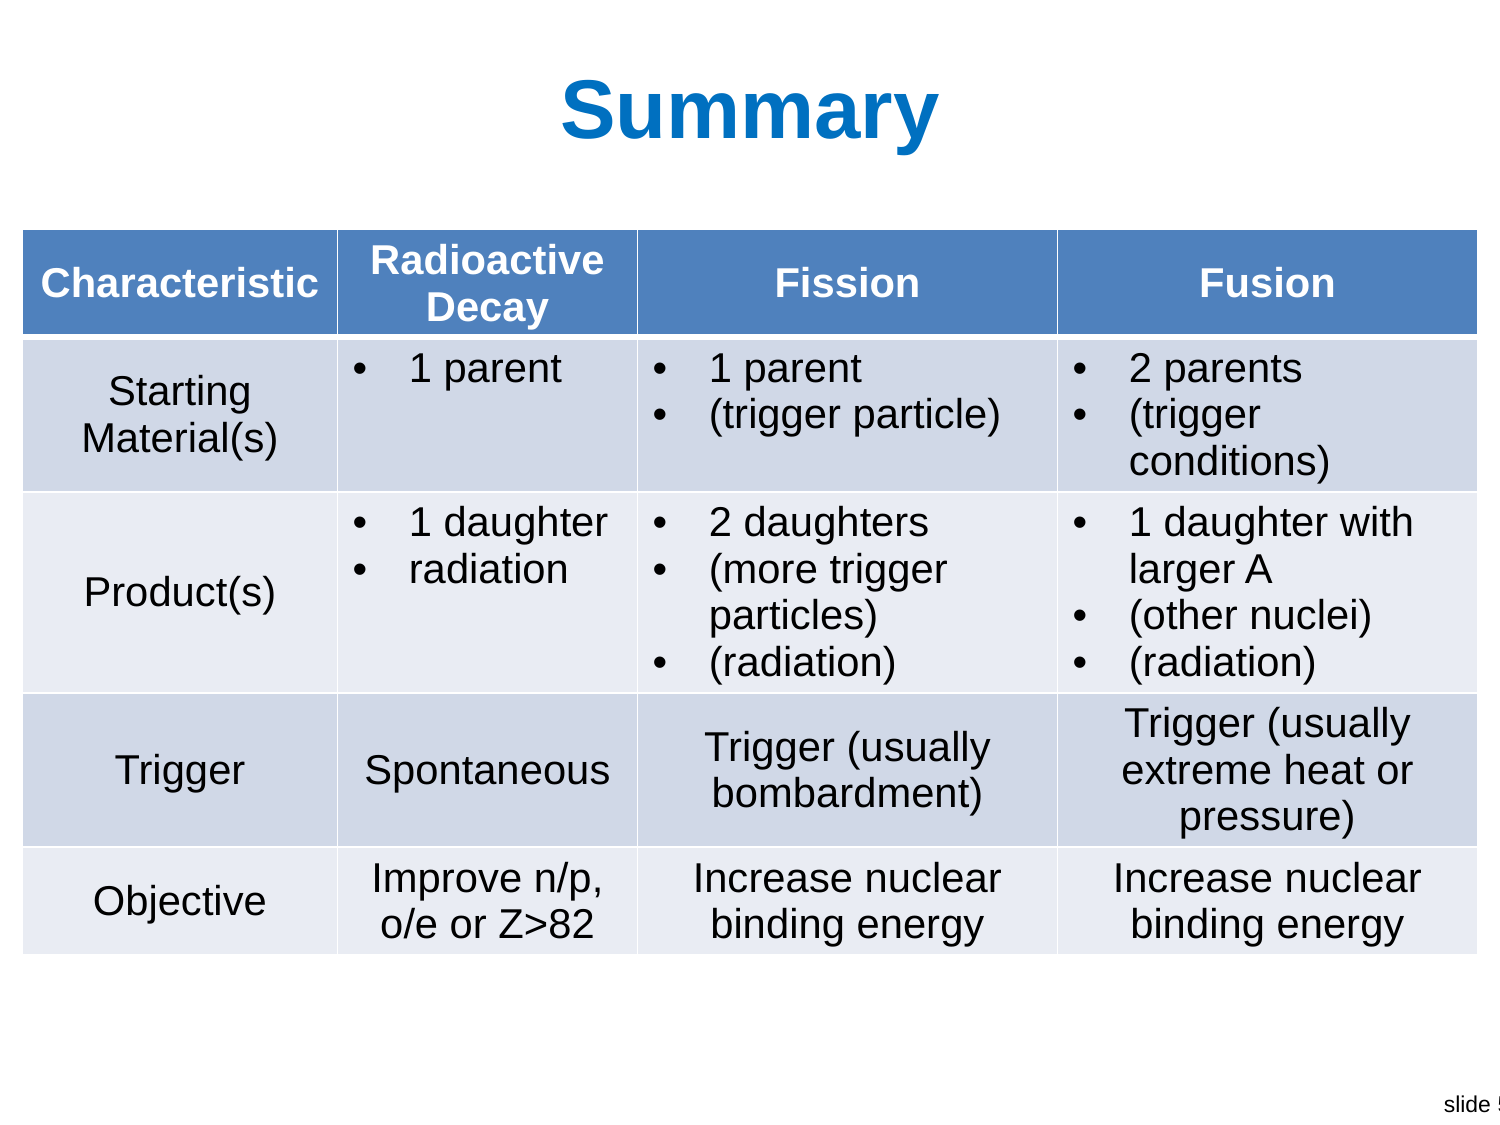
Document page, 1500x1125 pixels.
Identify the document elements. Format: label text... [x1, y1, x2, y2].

table_cell 1 daughter radiation [338, 493, 637, 692]
table_cell Product(s) [23, 493, 337, 692]
table_header Characteristic [23, 230, 337, 334]
table_cell Trigger (usually extreme heat or pressure) [1058, 694, 1477, 846]
table_cell 2 daughters (more trigger particles) (radiation) [638, 493, 1057, 692]
table_cell Increase nuclear binding energy [638, 848, 1057, 954]
table_cell Objective [23, 848, 337, 954]
table_cell Improve n/p, o/e or Z>82 [338, 848, 637, 954]
table_cell Trigger (usually bombardment) [638, 694, 1057, 846]
table_header Fission [638, 230, 1057, 334]
table_header Radioactive Decay [338, 230, 637, 334]
table_cell Increase nuclear binding energy [1058, 848, 1477, 954]
table_cell Spontaneous [338, 694, 637, 846]
table_cell 1 daughter with larger A (other nuclei) (radiation) [1058, 493, 1477, 692]
title Summary [30, 45, 1470, 165]
table_cell Starting Material(s) [23, 340, 337, 491]
table_cell 2 parents (trigger conditions) [1058, 340, 1477, 491]
table_cell 1 parent (trigger particle) [638, 340, 1057, 491]
table_header Fusion [1058, 230, 1477, 334]
table_cell Trigger [23, 694, 337, 846]
table_cell 1 parent [338, 340, 637, 491]
